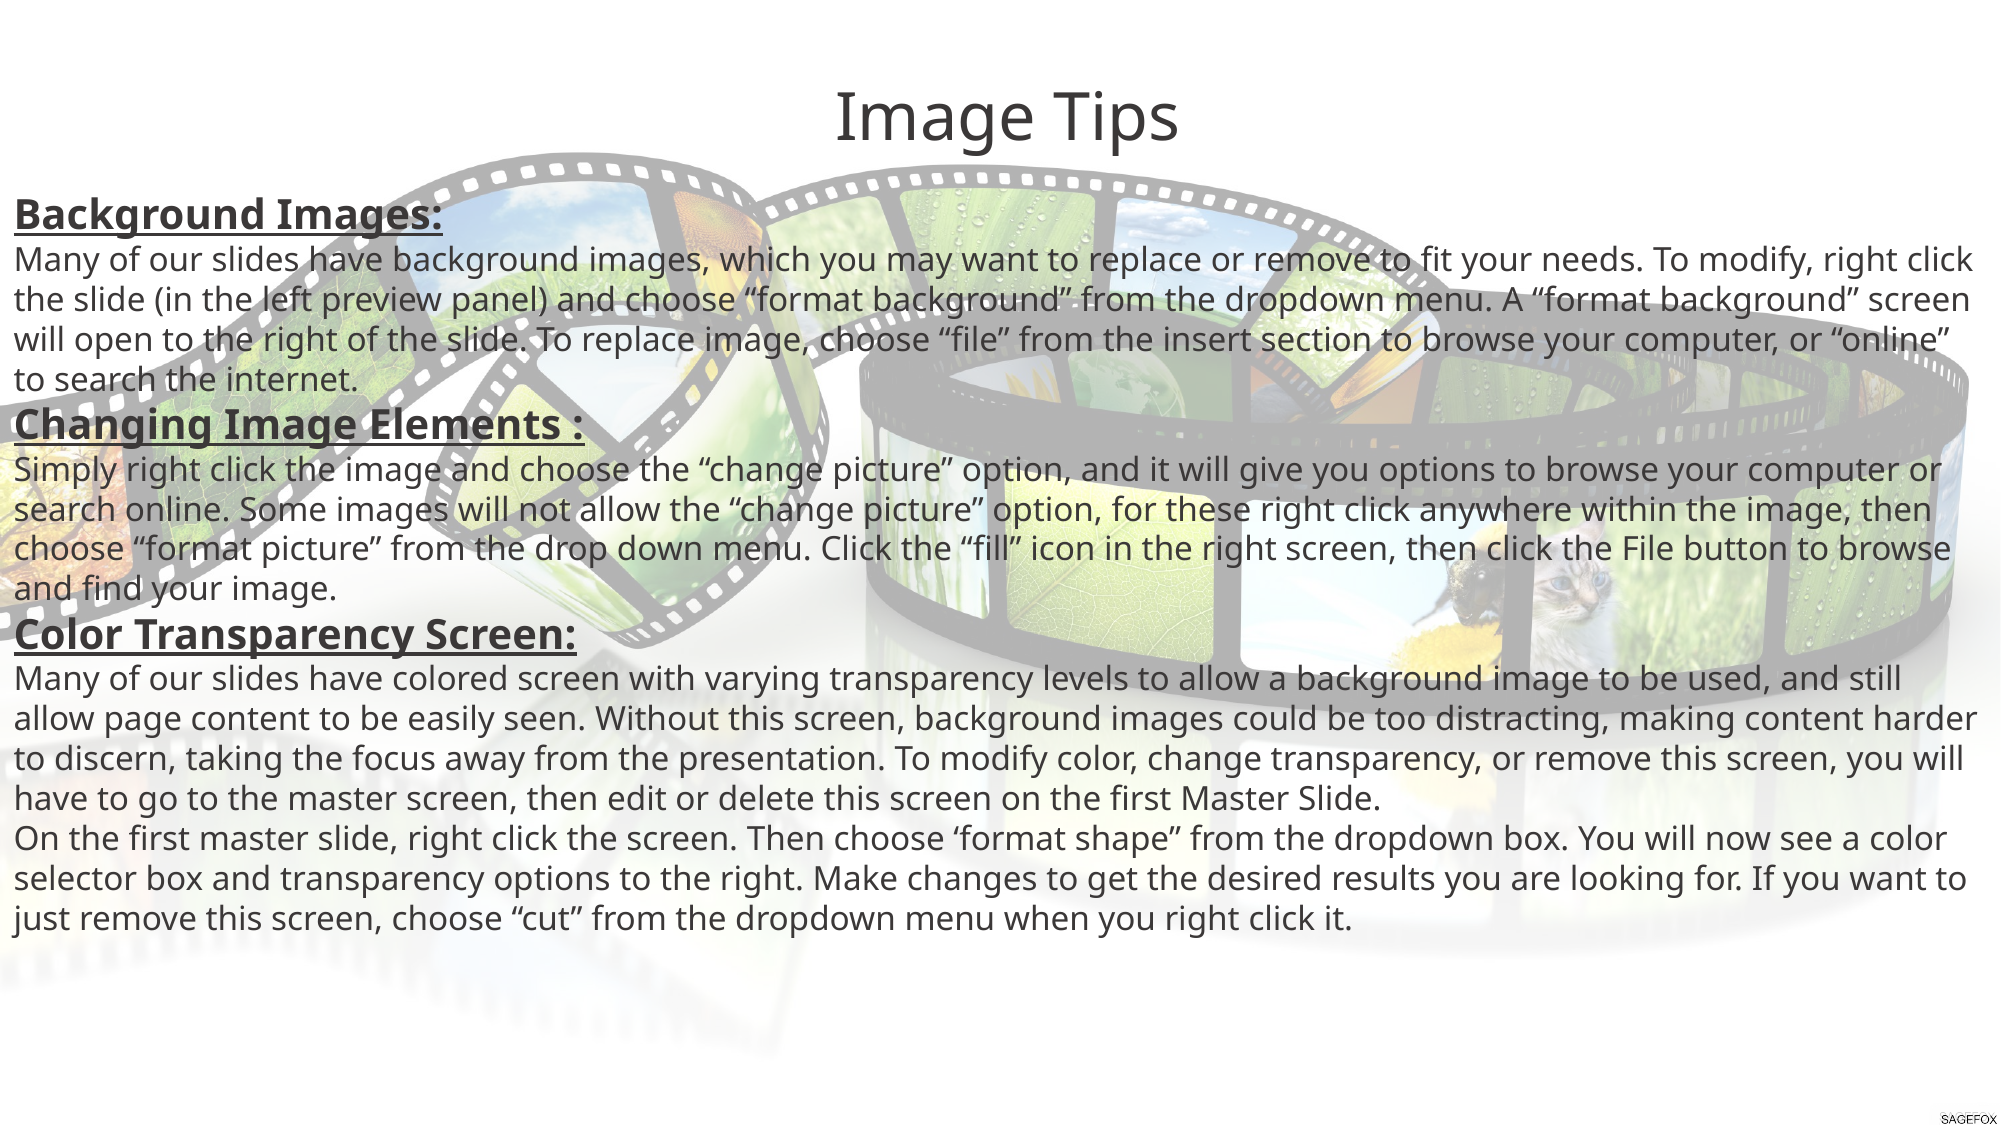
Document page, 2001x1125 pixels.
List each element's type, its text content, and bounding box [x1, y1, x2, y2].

picture [1938, 1114, 1999, 1125]
text_box Background Images: Many of our slides have background images, which you may want to replace or remove to fit your needs. To modify, right click the slide (in the left preview panel) and choose “format background” from the dropdown menu. A “format background” screen will open to the right of the slide. To replace image, choose “file” from the insert section to browse your computer, or “online” to search the internet. Changing Image Elements : Simply right click the image and choose the “change picture” option, and it will give you options to browse your computer or search online. Some images will not allow the “change picture” option, for these right click anywhere within the image, then choose “format picture” from the drop down menu. Click the “fill” icon in the right screen, then click the File button to browse and find your image. Color Transparency Screen: Many of our slides have colored screen with varying transparency levels to allow a background image to be used, and still allow page content to be easily seen. Without this screen, background images could be too distracting, making content harder to discern, taking the focus away from the presentation. To modify color, change transparency, or remove this screen, you will have to go to the master screen, then edit or delete this screen on the first Master Slide. On the first master slide, right click the screen. Then choose ‘format shape” from the dropdown box. You will now see a color selector box and transparency options to the right. Make changes to get the desired results you are looking for. If you want to just remove this screen, choose “cut” from the dropdown menu when you right click it. [0, 0, 2000, 1125]
title Image Tips [597, 59, 1420, 177]
